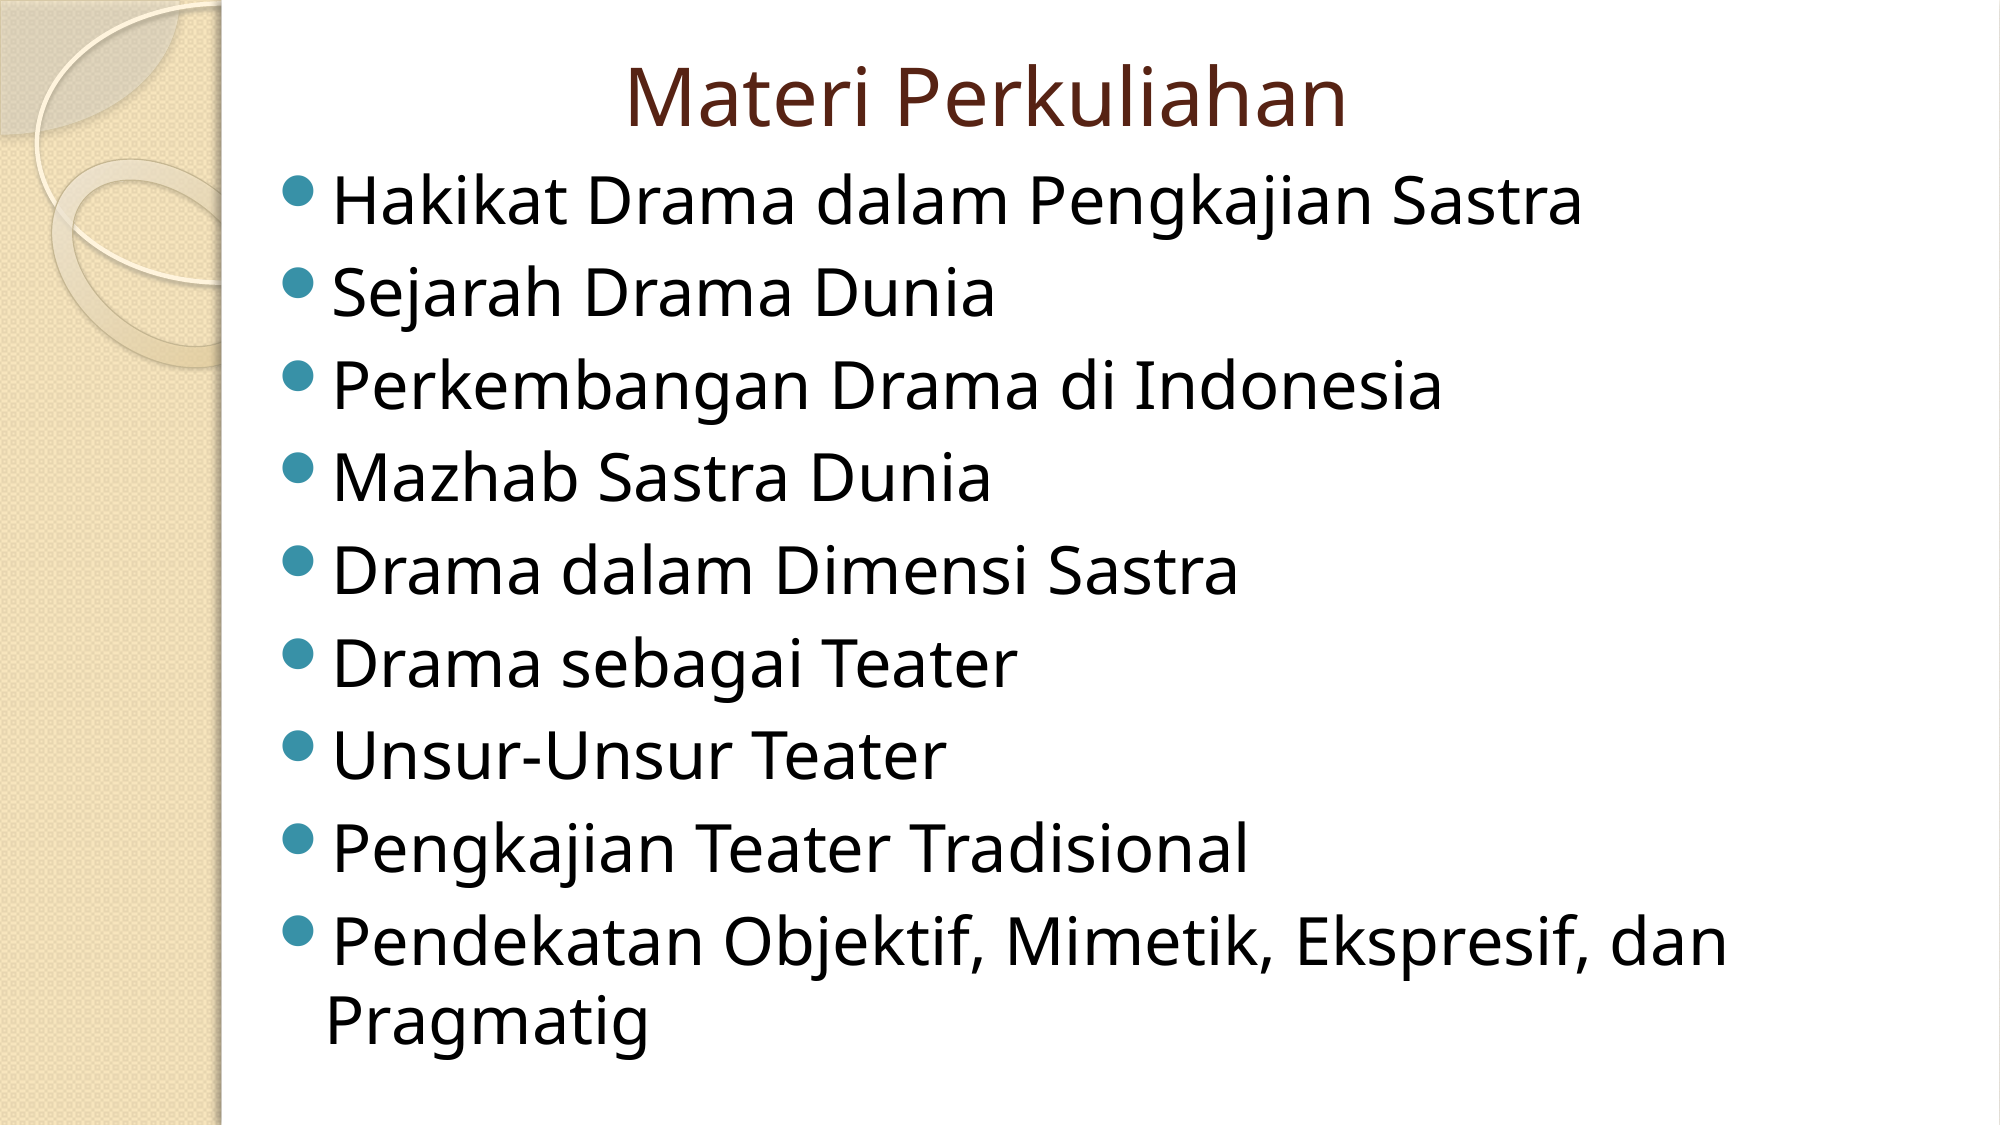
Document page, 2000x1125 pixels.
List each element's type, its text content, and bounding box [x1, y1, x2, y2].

title Materi Perkuliahan [312, 37, 1663, 149]
list Hakikat Drama dalam Pengkajian Sastra Sejarah Drama Dunia Perkembangan Drama di Indonesia Mazhab Sastra Dunia Drama dalam Dimensi Sastra Drama sebagai Teater Unsur-Unsur Teater Pengkajian Teater Tradisional Pendekatan Objektif, Mimetik, Ekspresif, dan Pragmatig [249, 149, 1750, 1088]
